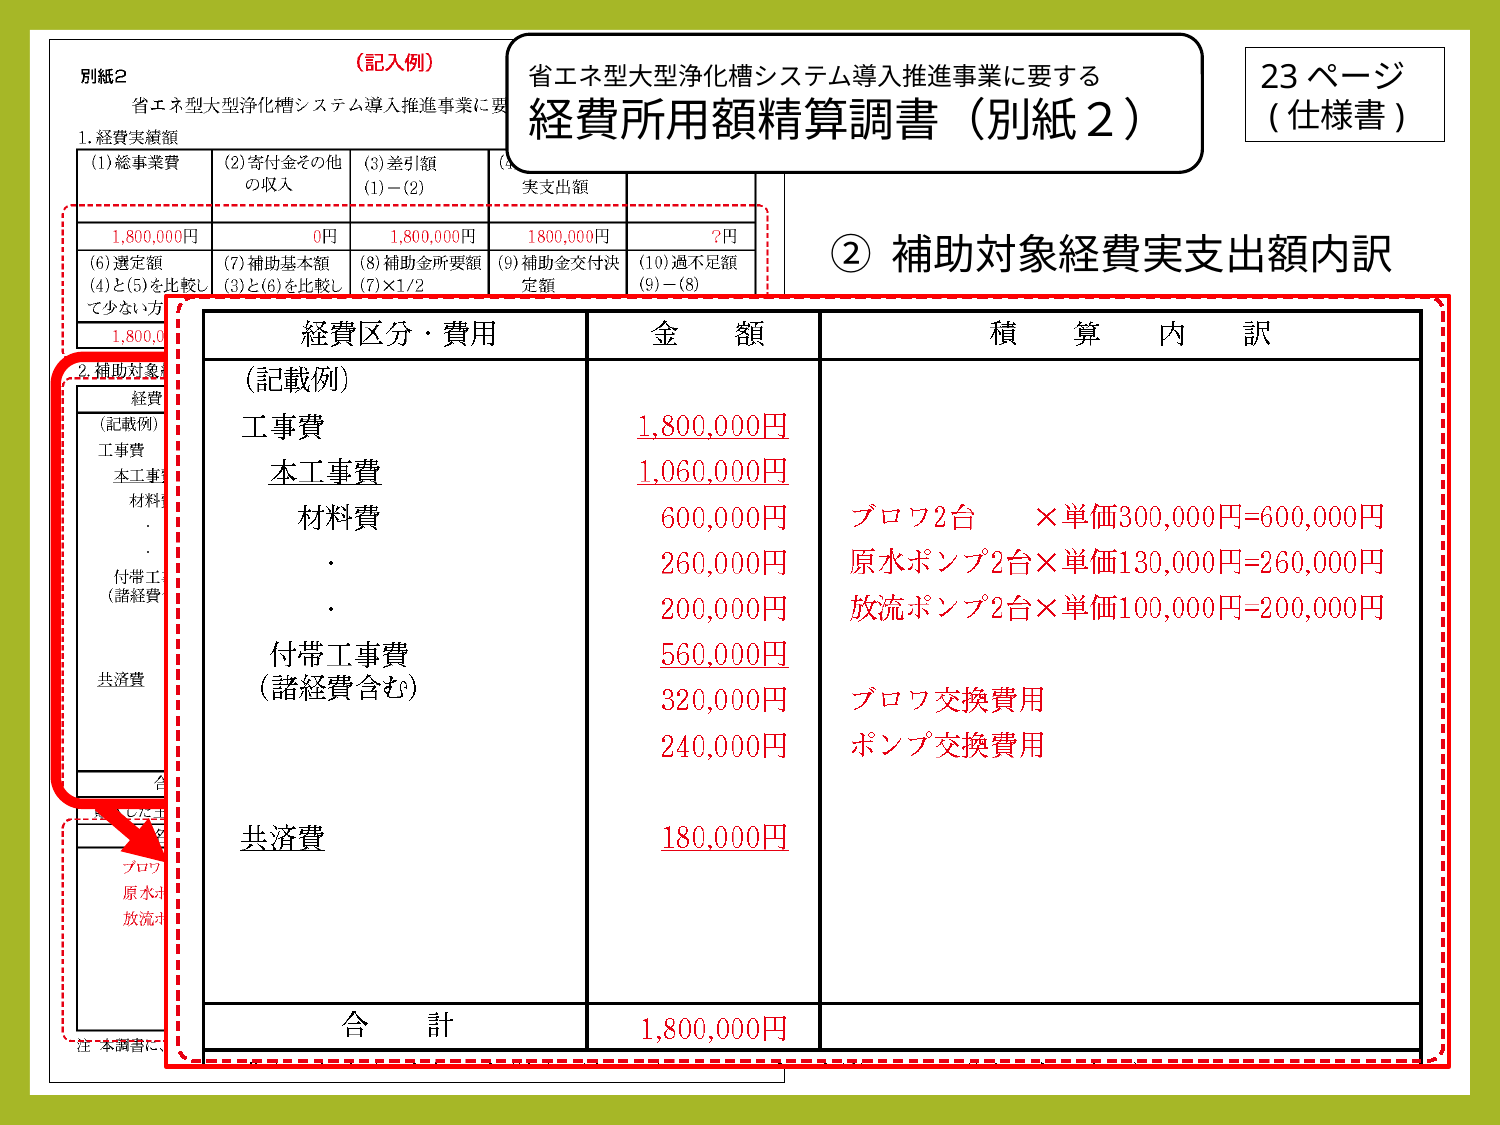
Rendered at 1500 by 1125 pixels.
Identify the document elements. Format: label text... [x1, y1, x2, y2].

text_box 23ページ (仕様書) [1245, 47, 1445, 142]
text_box ② 補助対象経費実支出額内訳 [816, 220, 1417, 286]
text_box 省エネ型大型浄化槽システム導入推進事業に要する 経費所用額精算調書（別紙２） [516, 32, 1204, 174]
picture [49, 39, 1448, 1084]
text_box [99, 804, 161, 864]
